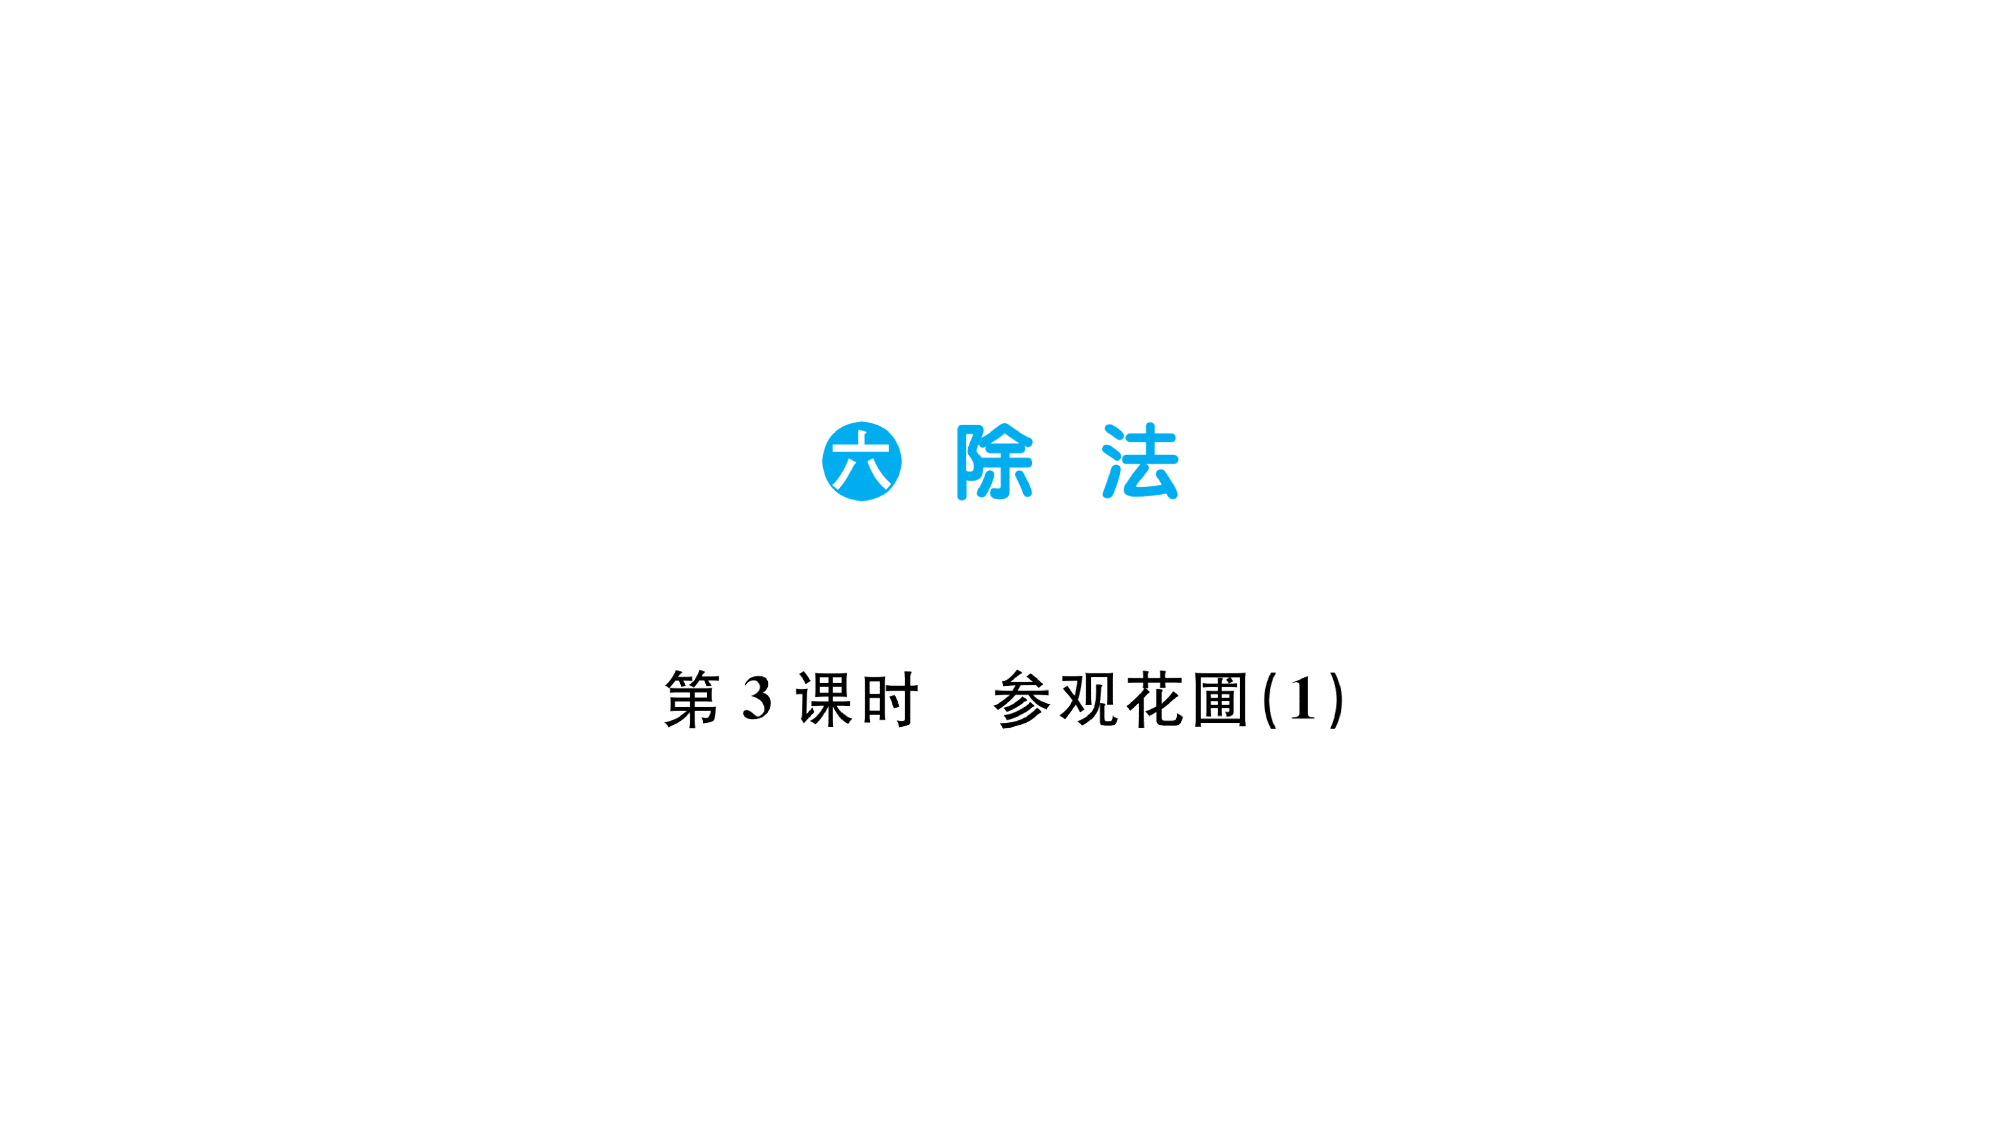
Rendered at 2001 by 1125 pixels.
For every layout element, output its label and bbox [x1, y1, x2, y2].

picture [818, 403, 1182, 508]
picture [659, 641, 1364, 760]
